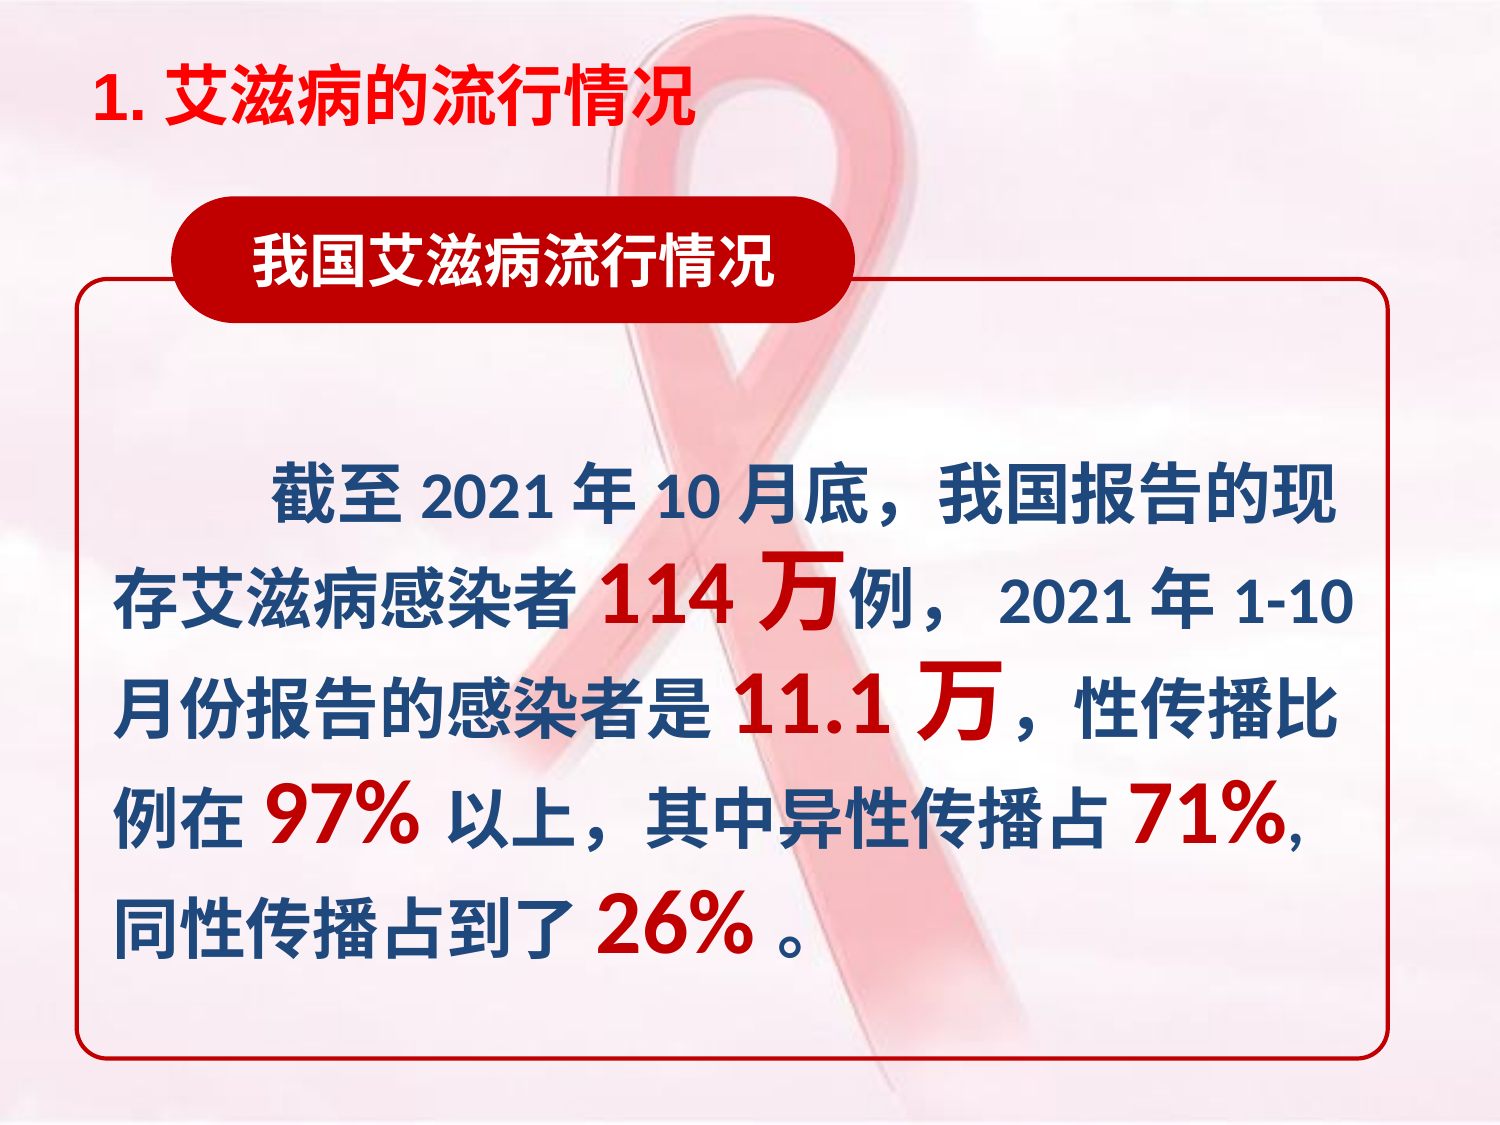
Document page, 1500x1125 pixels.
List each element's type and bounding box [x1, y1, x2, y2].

picture [0, 0, 1500, 1125]
text_box [170, 196, 856, 324]
